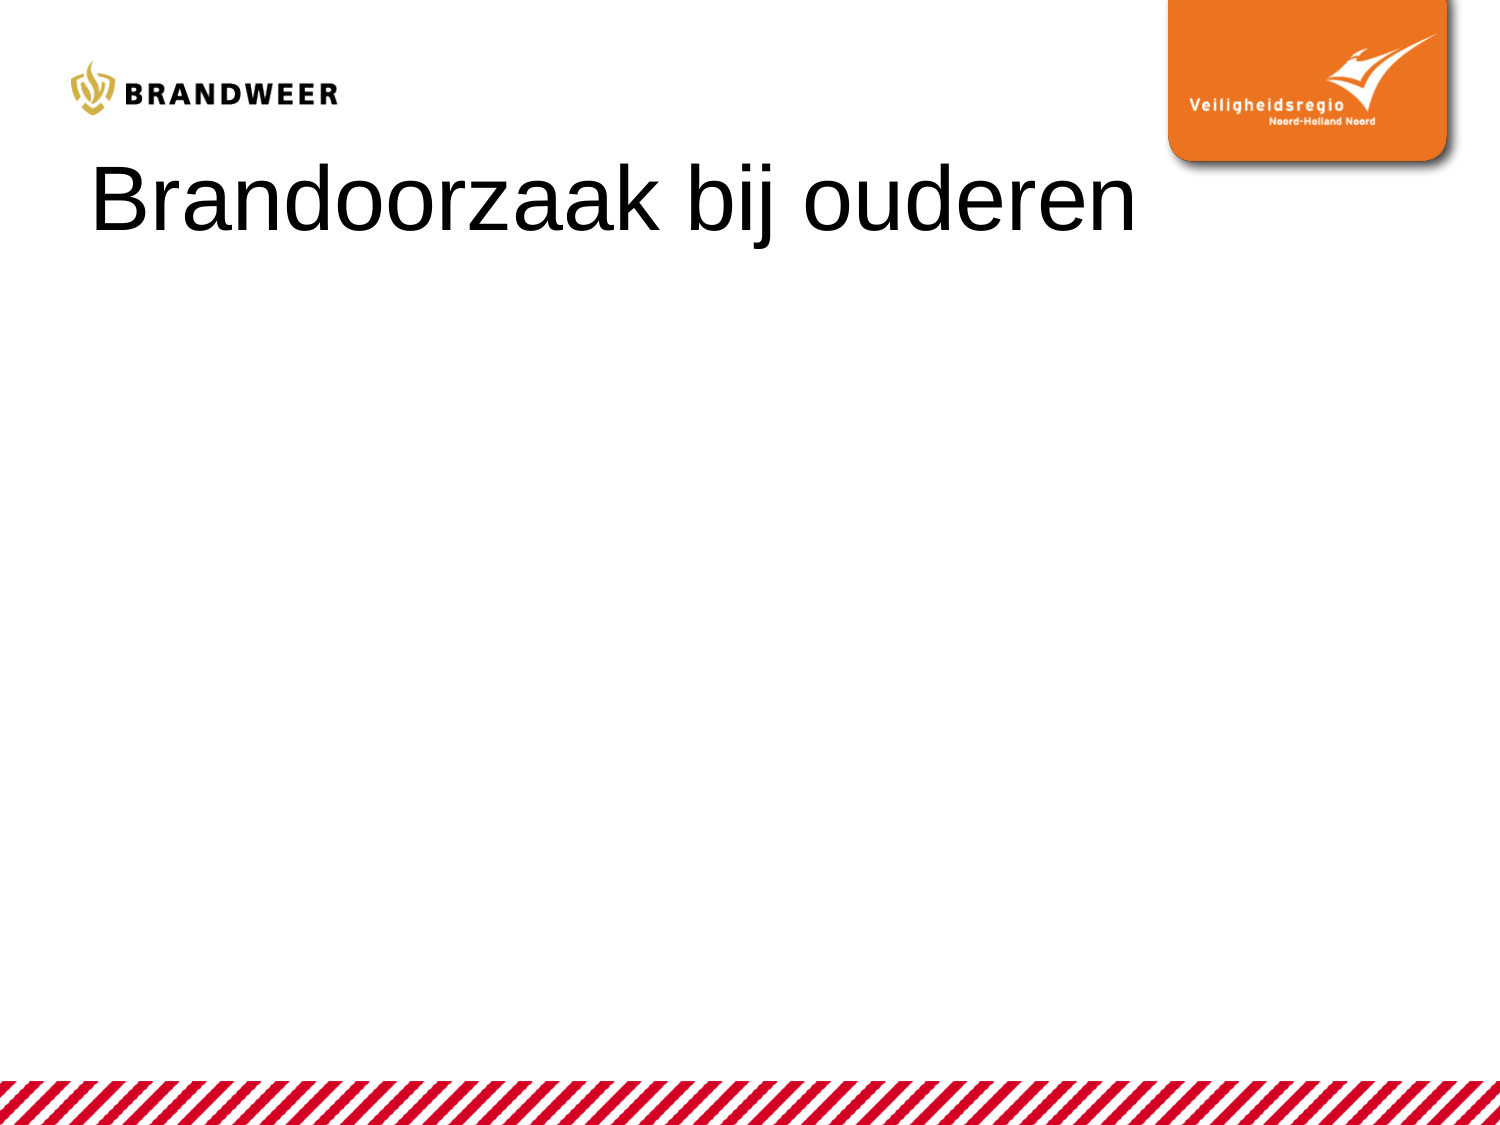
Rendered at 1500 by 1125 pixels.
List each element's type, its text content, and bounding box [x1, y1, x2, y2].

picture [1163, 0, 1464, 178]
picture [0, 1069, 1500, 1125]
title Brandoorzaak bij ouderen [75, 45, 1425, 233]
picture [71, 61, 75, 194]
